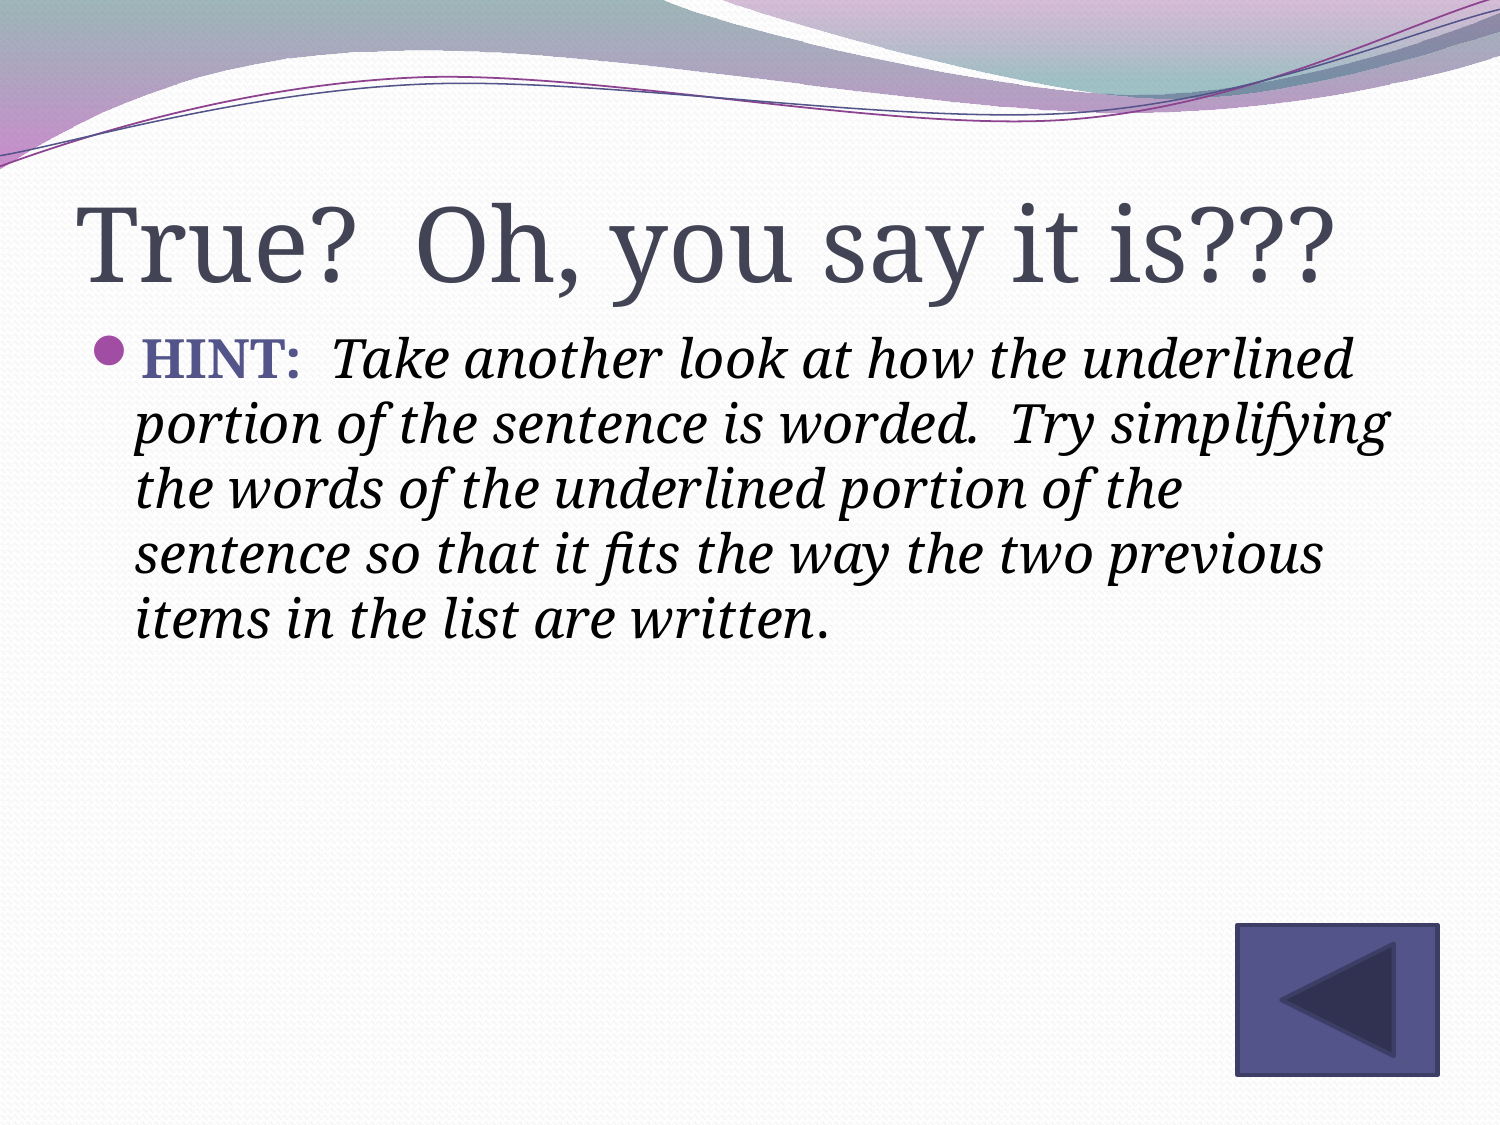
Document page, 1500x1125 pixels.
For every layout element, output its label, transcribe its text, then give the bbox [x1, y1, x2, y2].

text_box [1235, 923, 1440, 1077]
title True? Oh, you say it is??? [75, 115, 1425, 303]
list HINT: Take another look at how the underlined portion of the sentence is worded. Try simplifying the words of the underlined portion of the sentence so that it fits the way the two previous items in the list are written. [75, 317, 1425, 1038]
